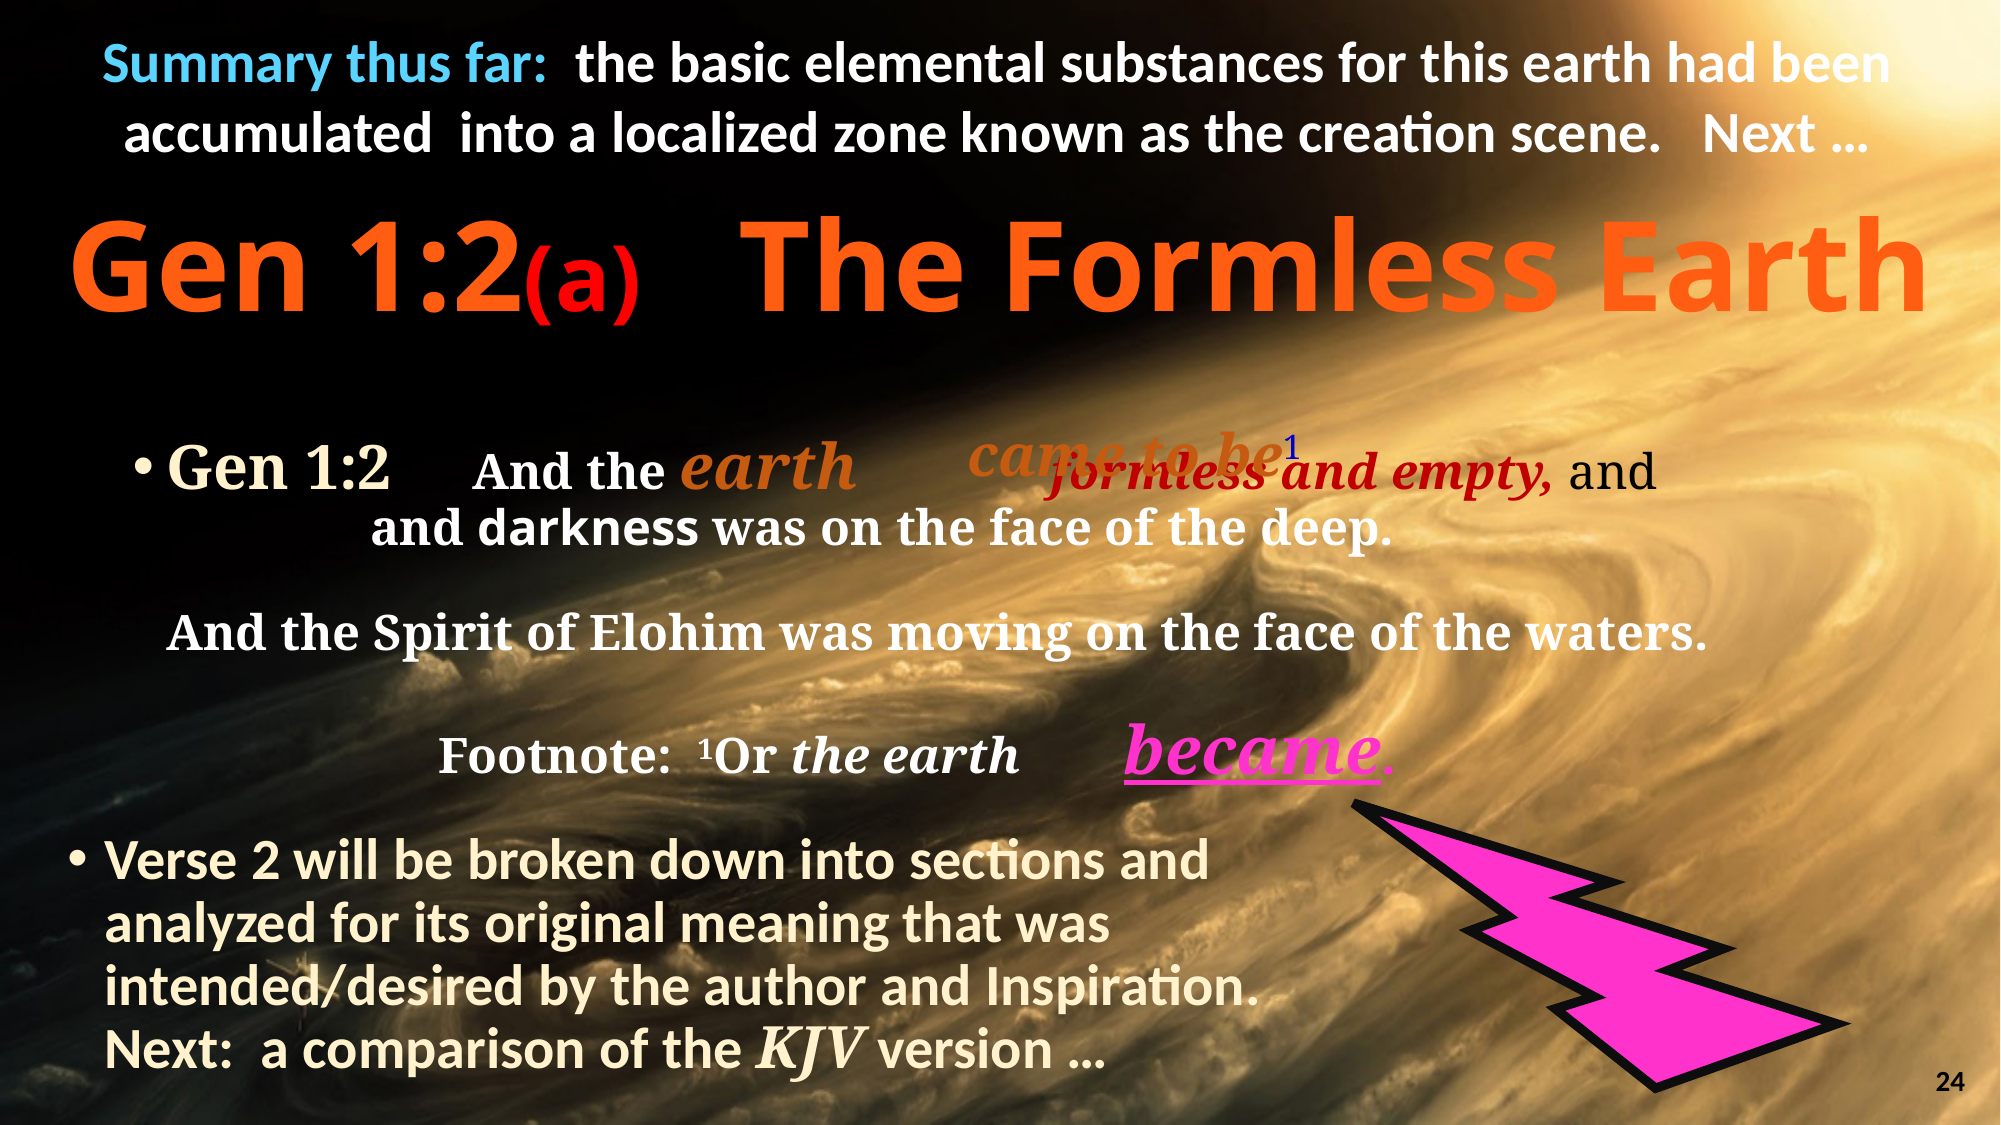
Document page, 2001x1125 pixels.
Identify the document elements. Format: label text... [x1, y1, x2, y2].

list Gen 1:2 And the earth formless and empty, and and darkness was on the face of the deep. And the Spirit of Elohim was moving on the face of the waters. Footnote: 1Or the earth [117, 427, 1943, 1014]
slide_number 24 [1530, 1050, 1981, 1111]
text_box Verse 2 will be broken down into sections and analyzed for its original meaning that was intended/desired by the author and Inspiration. Next: a comparison of the KJV version … [52, 821, 1354, 1105]
text_box [1352, 802, 1841, 1090]
text_box came to be1 [930, 419, 1354, 487]
picture [0, 0, 2001, 1125]
text_box became. [1087, 696, 1433, 800]
title Gen 1:2(a) The Formless Earth [0, 162, 2000, 380]
text_box Summary thus far: the basic elemental substances for this earth had been accumulated into a localized zone known as the creation scene. Next … [52, 16, 1943, 217]
